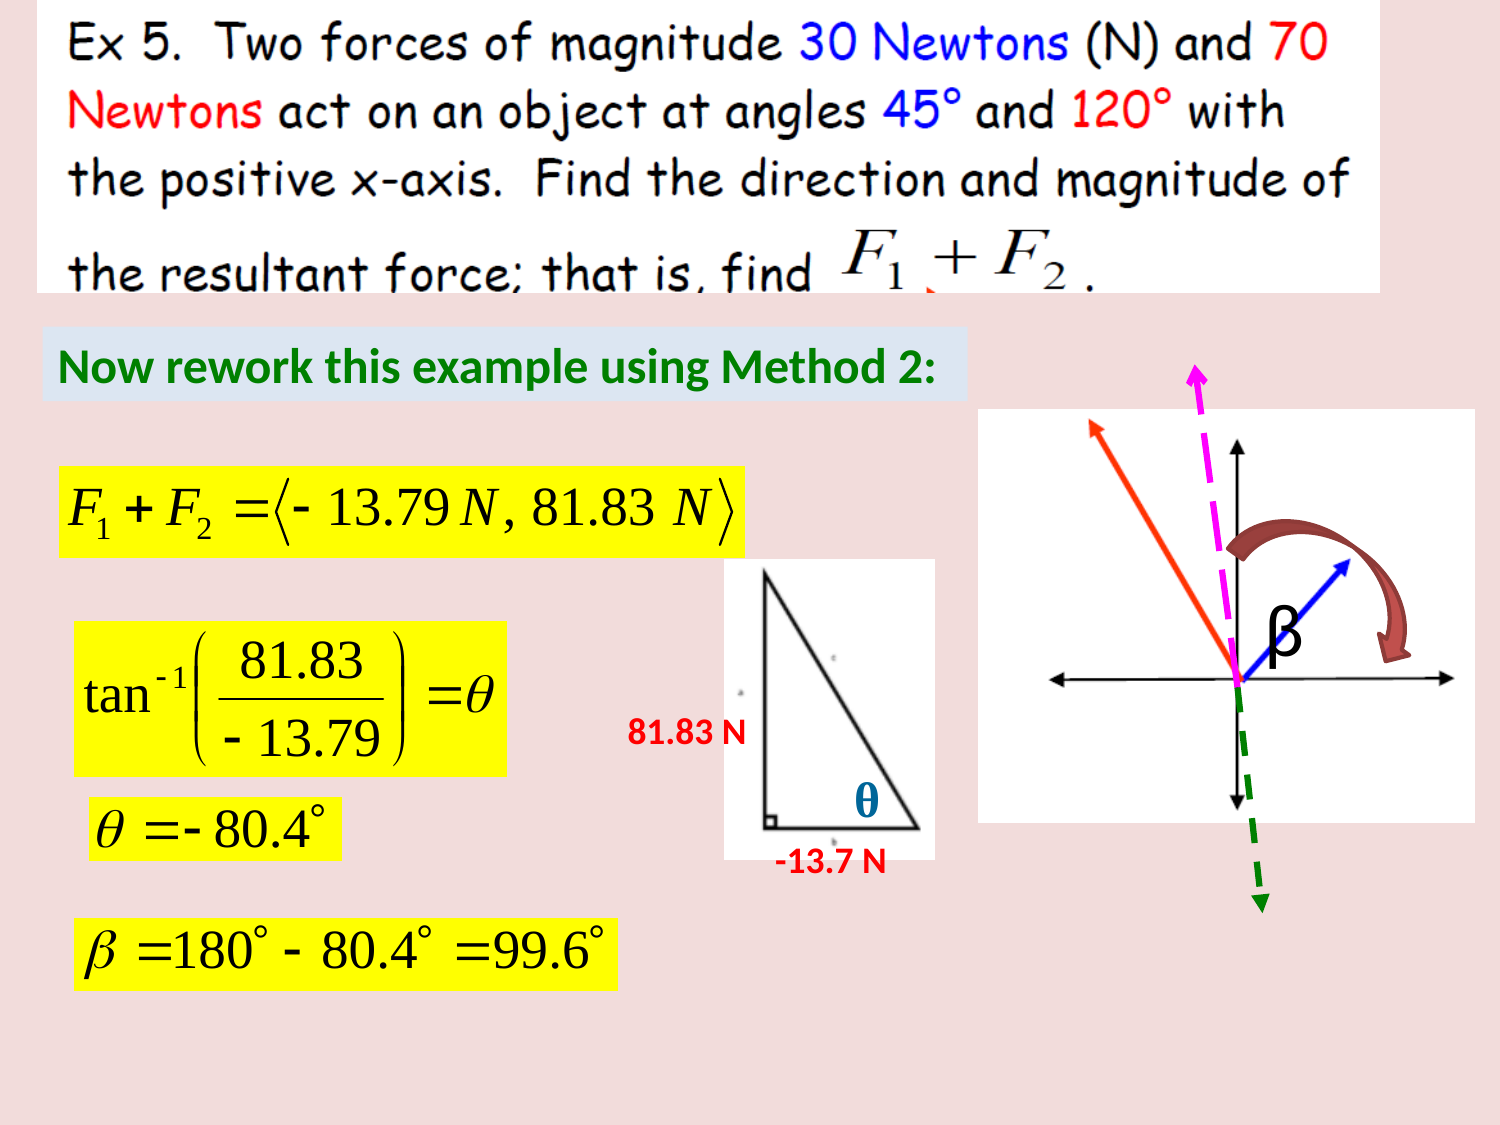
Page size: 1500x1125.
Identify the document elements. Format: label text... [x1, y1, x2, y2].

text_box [74, 917, 619, 992]
text_box Now rework this example using Method 2: [42, 326, 968, 402]
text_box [1237, 687, 1263, 914]
picture [978, 409, 1237, 823]
picture [37, 0, 1380, 294]
text_box -13.7 N [760, 829, 939, 889]
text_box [74, 620, 508, 778]
text_box 81.83 N [612, 699, 719, 760]
picture [724, 559, 935, 860]
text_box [58, 465, 746, 559]
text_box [88, 796, 343, 862]
picture [1238, 409, 1476, 823]
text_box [1194, 364, 1238, 688]
